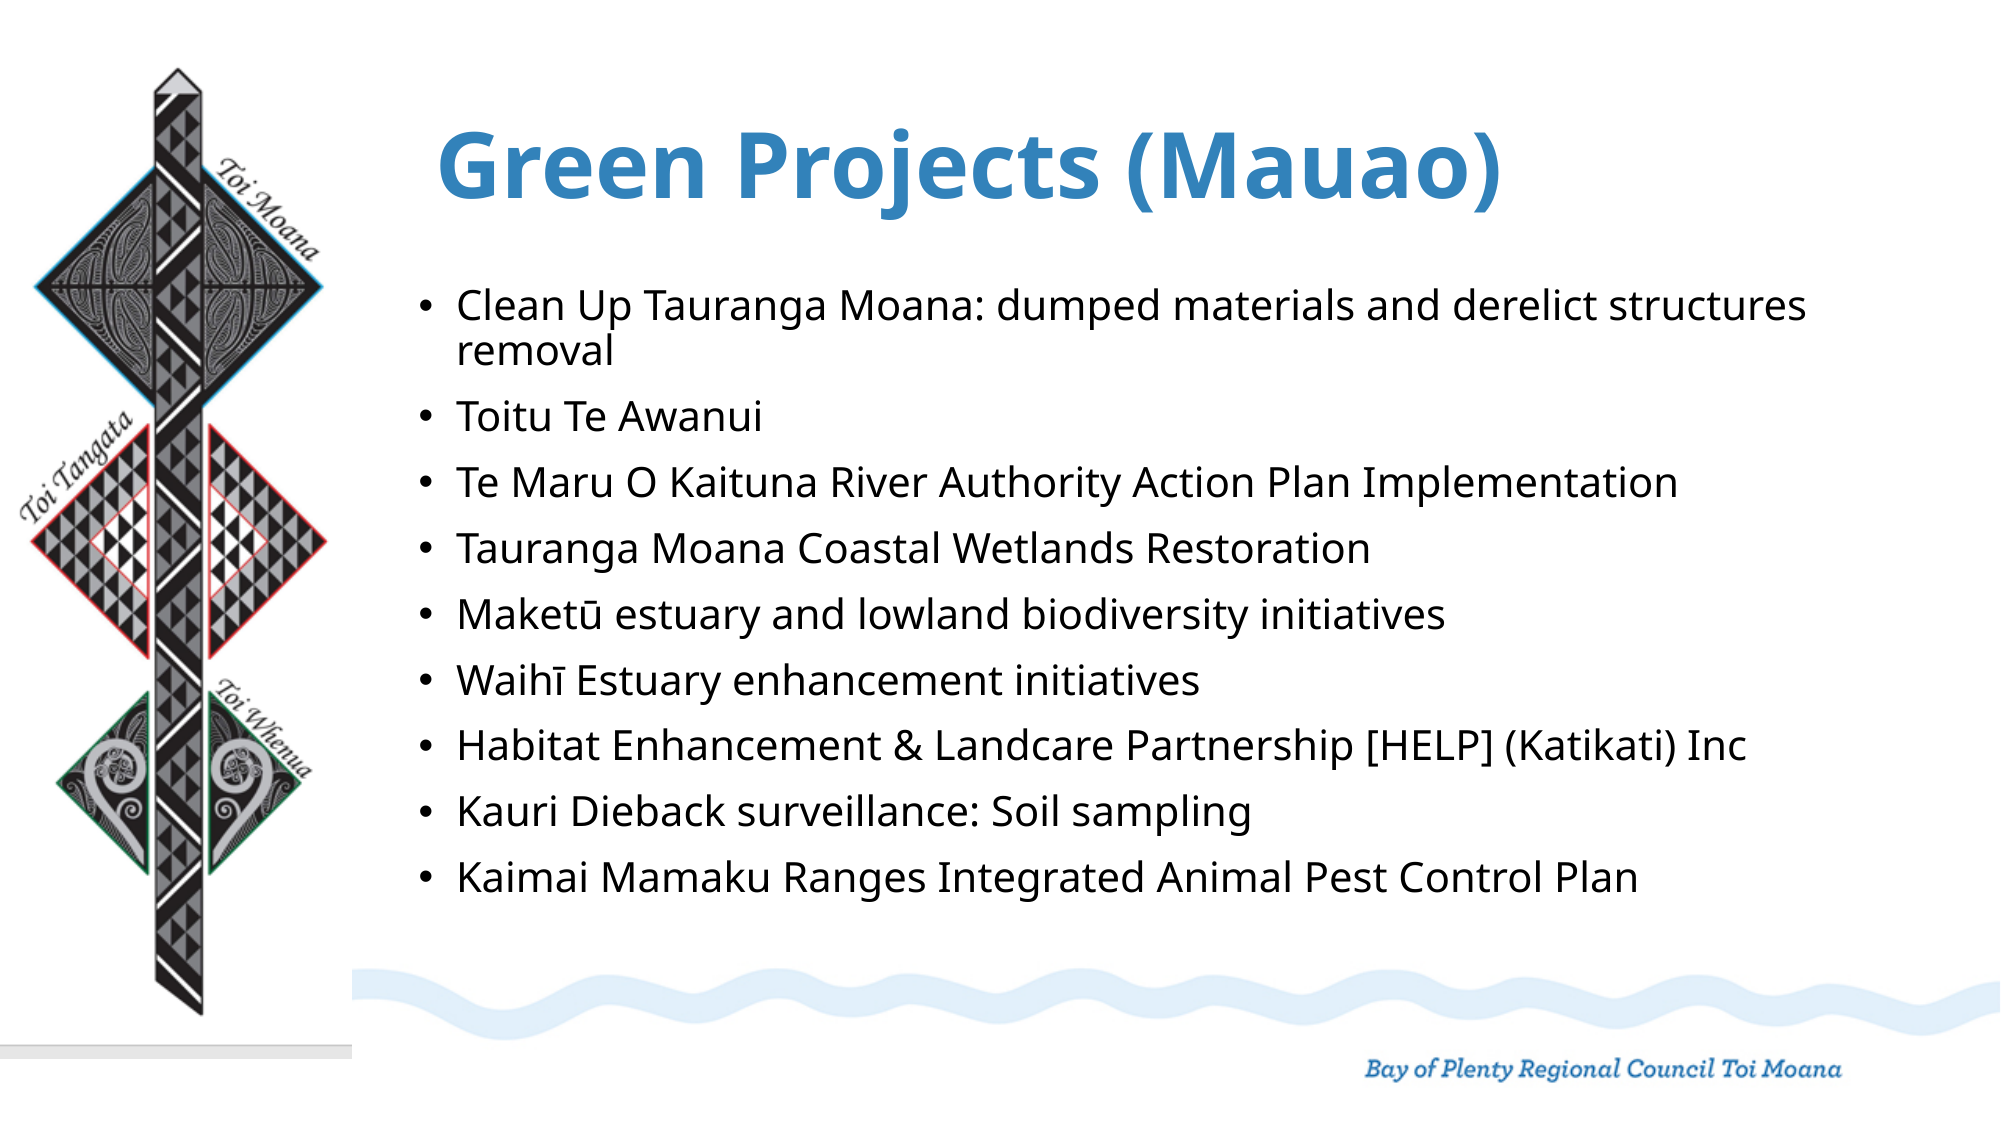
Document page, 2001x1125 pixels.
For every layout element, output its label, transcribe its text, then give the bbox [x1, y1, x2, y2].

picture [0, 0, 2001, 1125]
list Clean Up Tauranga Moana: dumped materials and derelict structures removal Toitu Te Awanui Te Maru O Kaituna River Authority Action Plan Implementation Tauranga Moana Coastal Wetlands Restoration Maketū estuary and lowland biodiversity initiatives Waihī Estuary enhancement initiatives Habitat Enhancement & Landcare Partnership [HELP] (Katikati) Inc Kauri Dieback surveillance: Soil sampling Kaimai Mamaku Ranges Integrated Animal Pest Control Plan [403, 277, 1929, 943]
title Green Projects (Mauao) [420, 59, 1863, 277]
